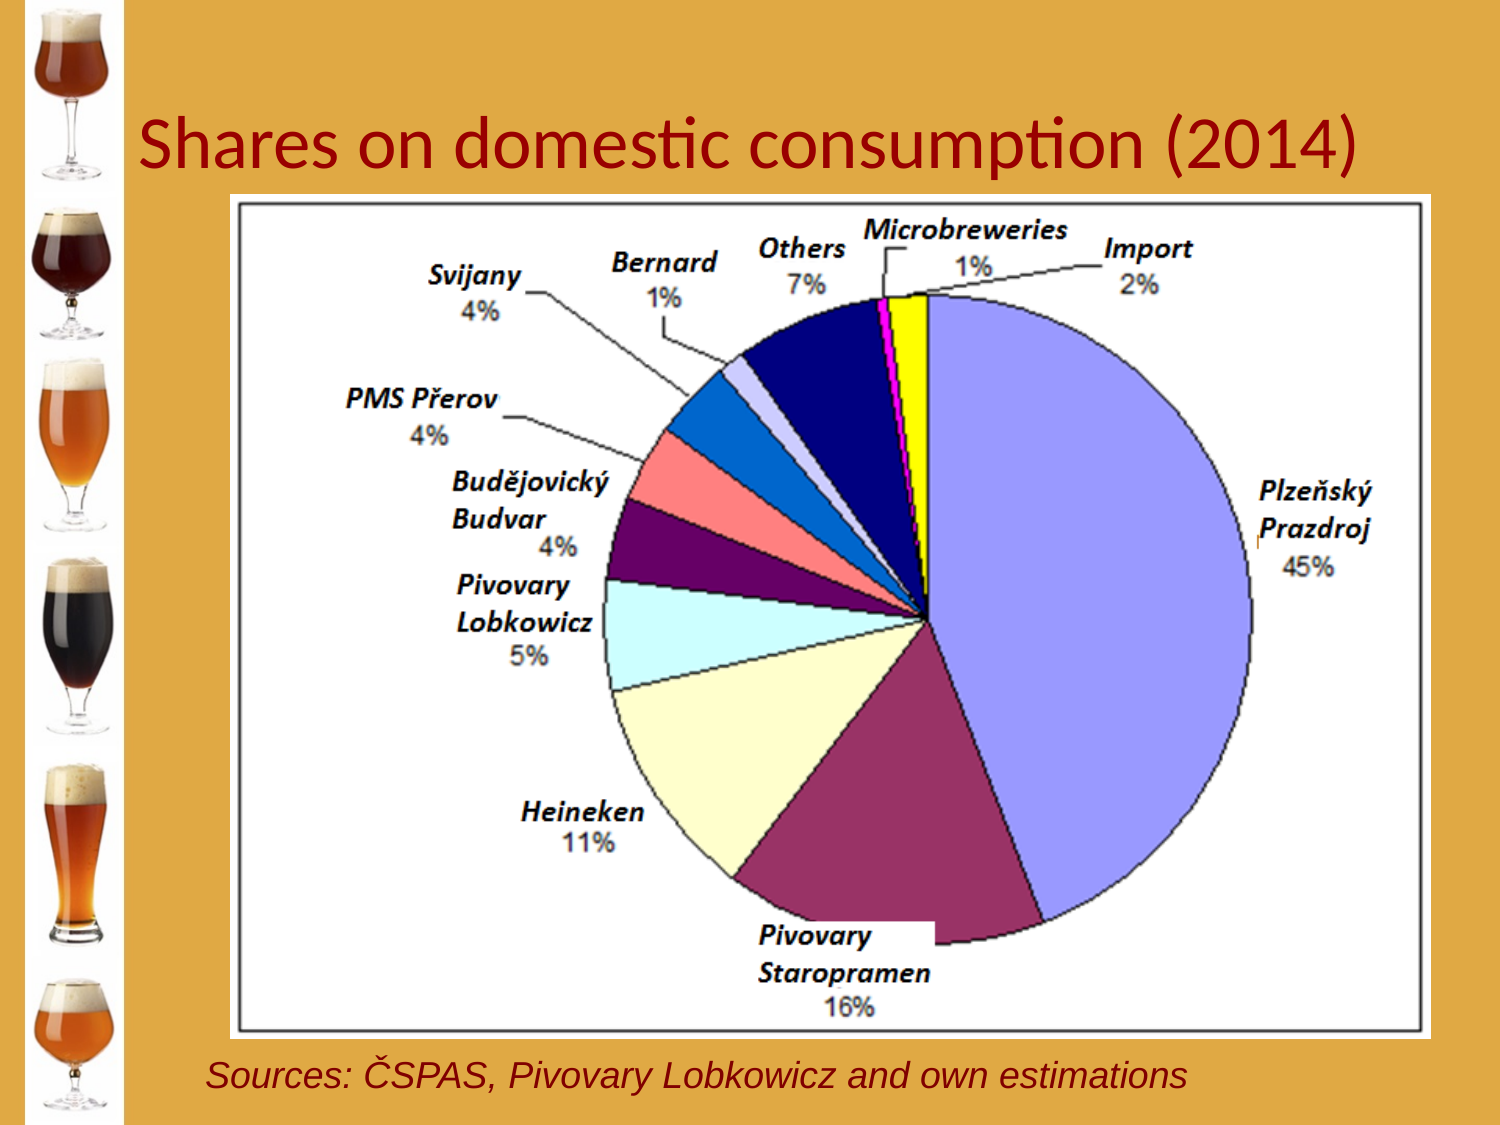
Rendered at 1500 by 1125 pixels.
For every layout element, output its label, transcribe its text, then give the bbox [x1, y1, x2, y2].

text_box Sources: ČSPAS, Pivovary Lobkowicz and own estimations [190, 1043, 1204, 1104]
picture [0, 0, 1500, 1125]
title Shares on domestic consumption (2014) [75, 45, 1425, 233]
